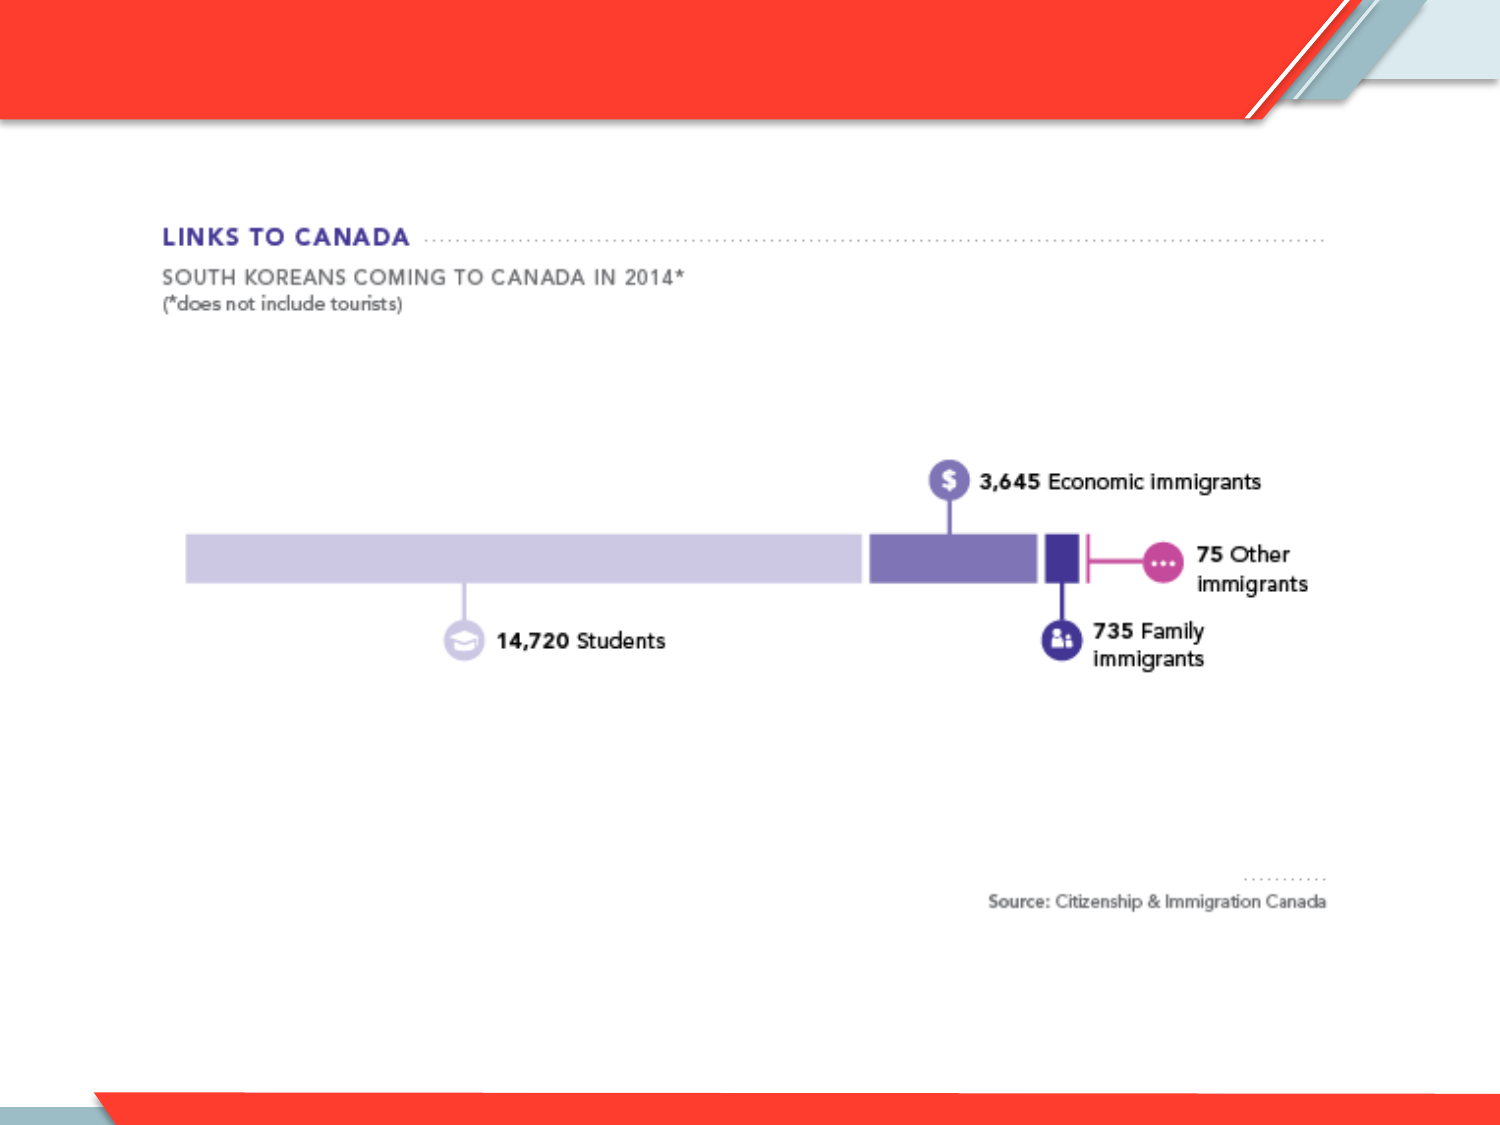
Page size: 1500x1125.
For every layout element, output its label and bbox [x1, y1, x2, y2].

list [124, 192, 1364, 933]
